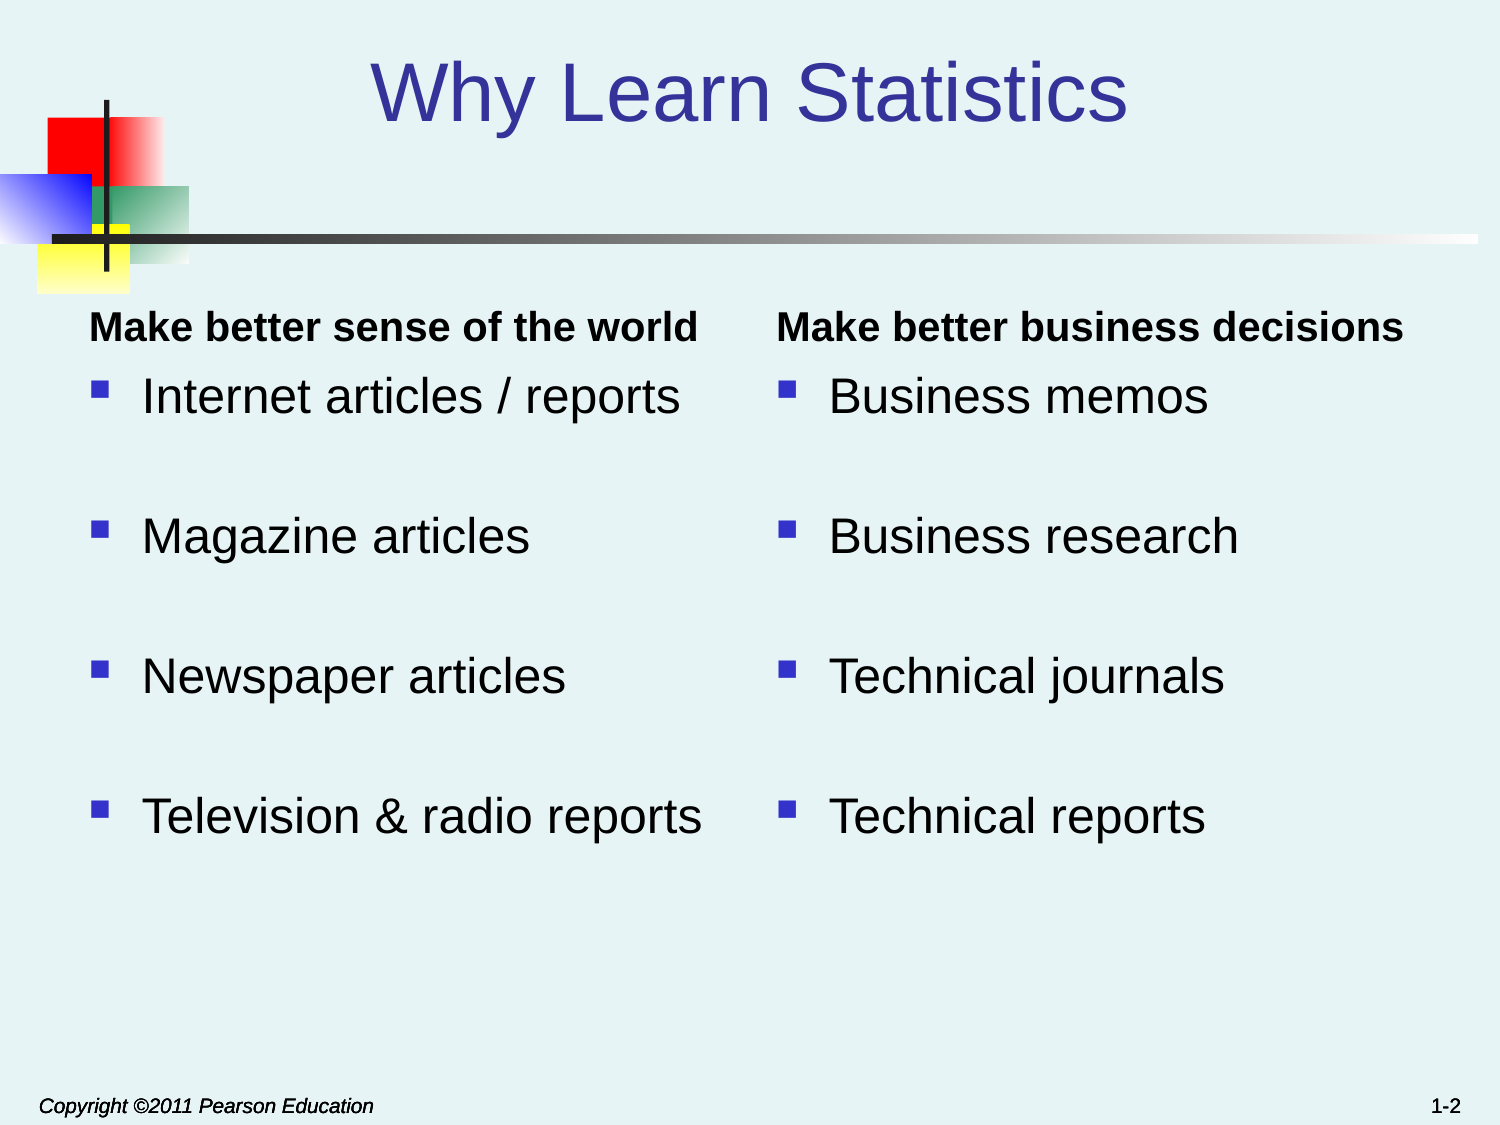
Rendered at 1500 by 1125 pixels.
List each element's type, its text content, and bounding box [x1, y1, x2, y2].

list Internet articles / reports Magazine articles Newspaper articles Television & radio reports [74, 356, 738, 1006]
text_box Copyright ©2011 Pearson Education [24, 1071, 788, 1125]
title Why Learn Statistics [74, 24, 1426, 146]
list Business memos Business research Technical journals Technical reports [761, 356, 1426, 1006]
list Make better business decisions [761, 251, 1426, 356]
text_box 1-2 [1125, 1071, 1475, 1125]
list Make better sense of the world [74, 251, 738, 356]
